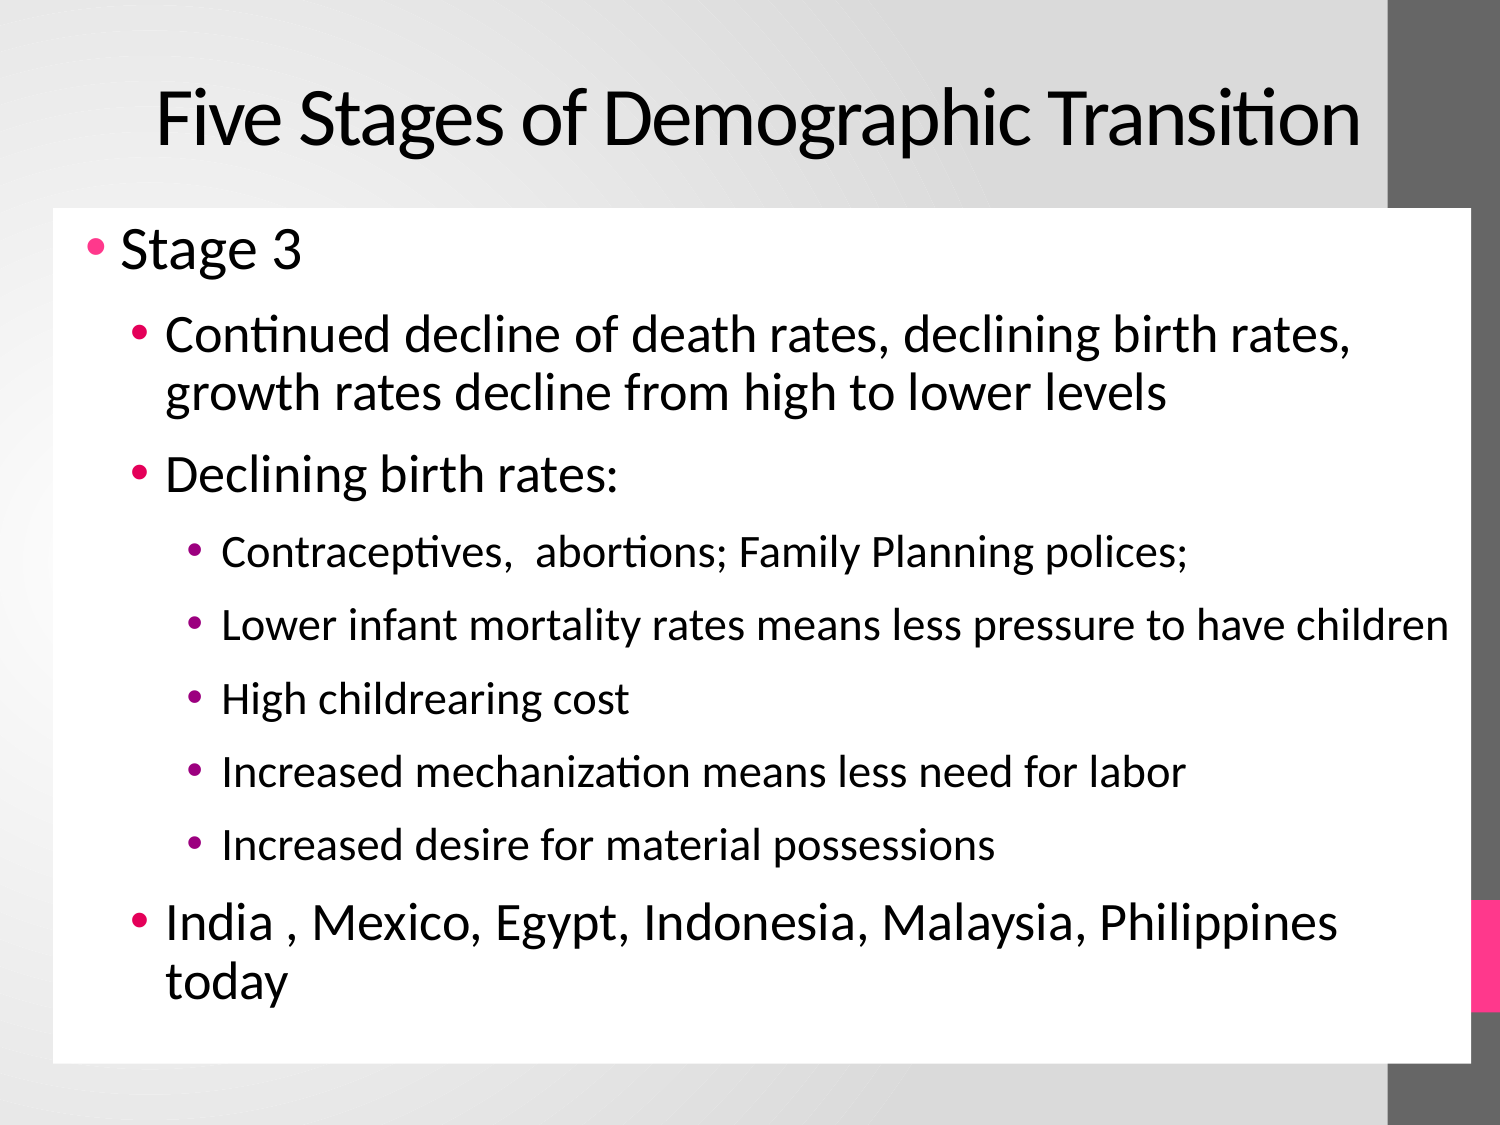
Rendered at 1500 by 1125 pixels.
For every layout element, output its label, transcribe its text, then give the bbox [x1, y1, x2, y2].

list Stage 3 Continued decline of death rates, declining birth rates, growth rates decline from high to lower levels Declining birth rates: Contraceptives, abortions; Family Planning polices; Lower infant mortality rates means less pressure to have children High childrearing cost Increased mechanization means less need for labor Increased desire for material possessions India , Mexico, Egypt, Indonesia, Malaysia, Philippines today [53, 208, 1472, 1064]
title Five Stages of Demographic Transition [46, 46, 1472, 178]
